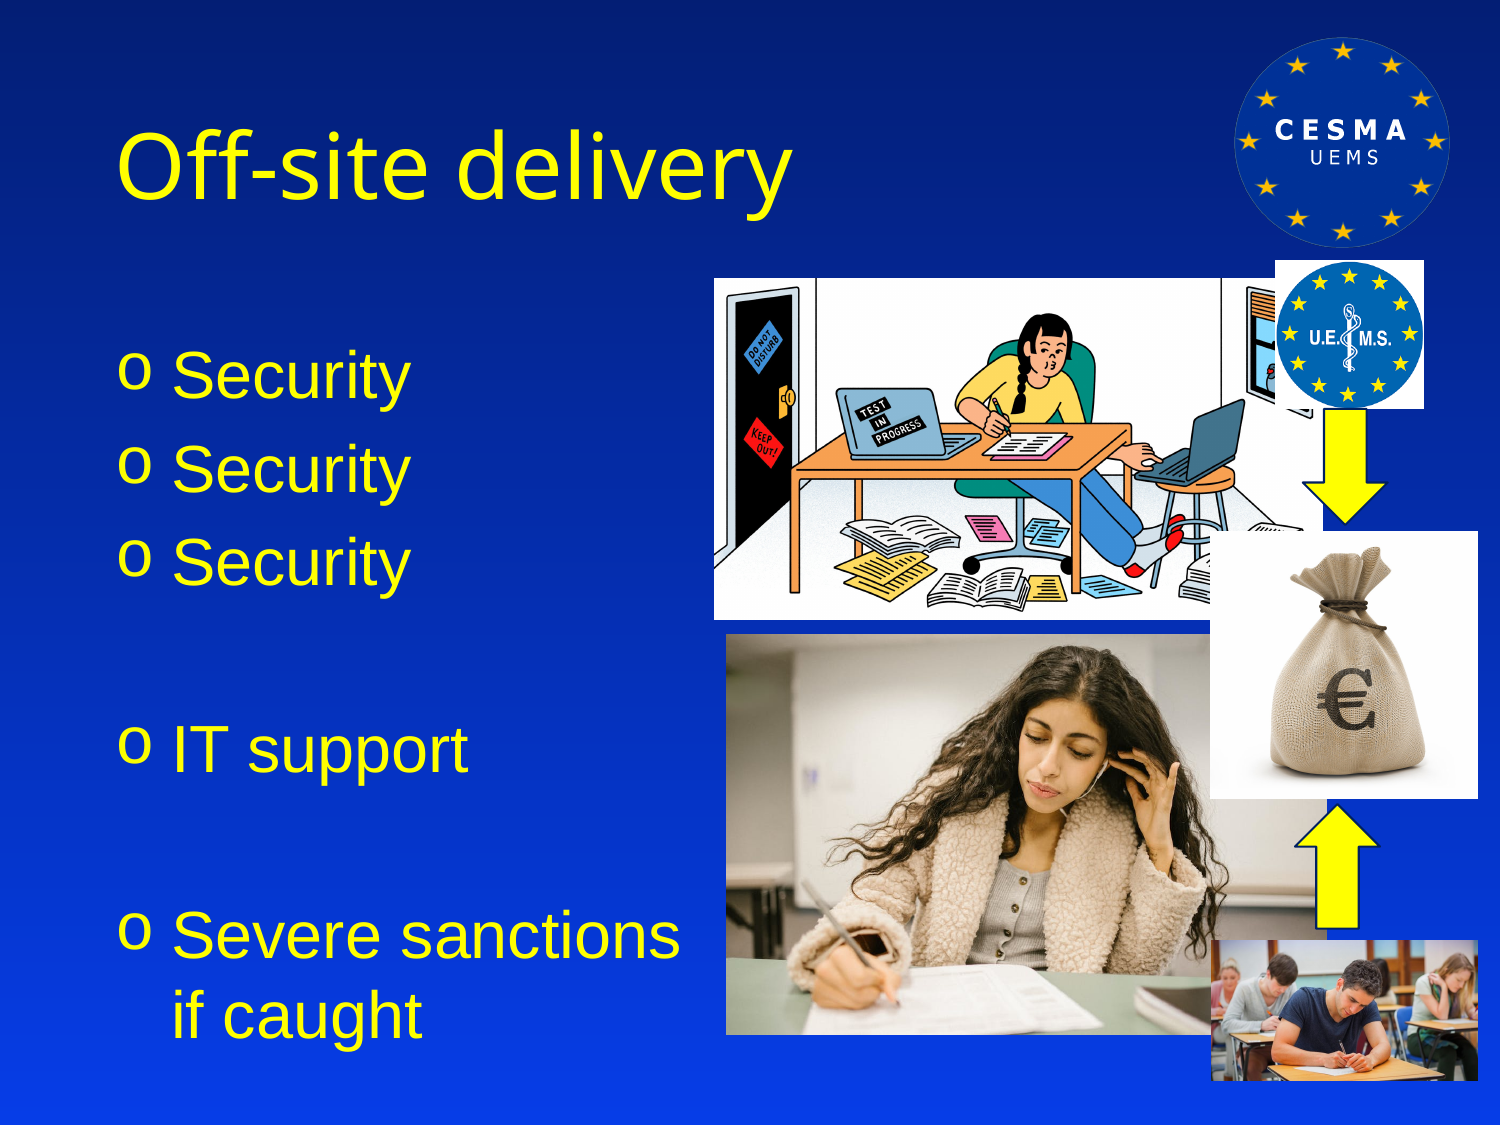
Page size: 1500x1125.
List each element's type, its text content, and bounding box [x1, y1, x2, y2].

text_box [1327, 804, 1381, 929]
list Security Security Security IT support Severe sanctions if caught [99, 324, 739, 1088]
text_box [1323, 409, 1388, 526]
title Off-site delivery [99, 37, 1211, 225]
picture [1234, 37, 1450, 248]
picture [714, 260, 1478, 1081]
